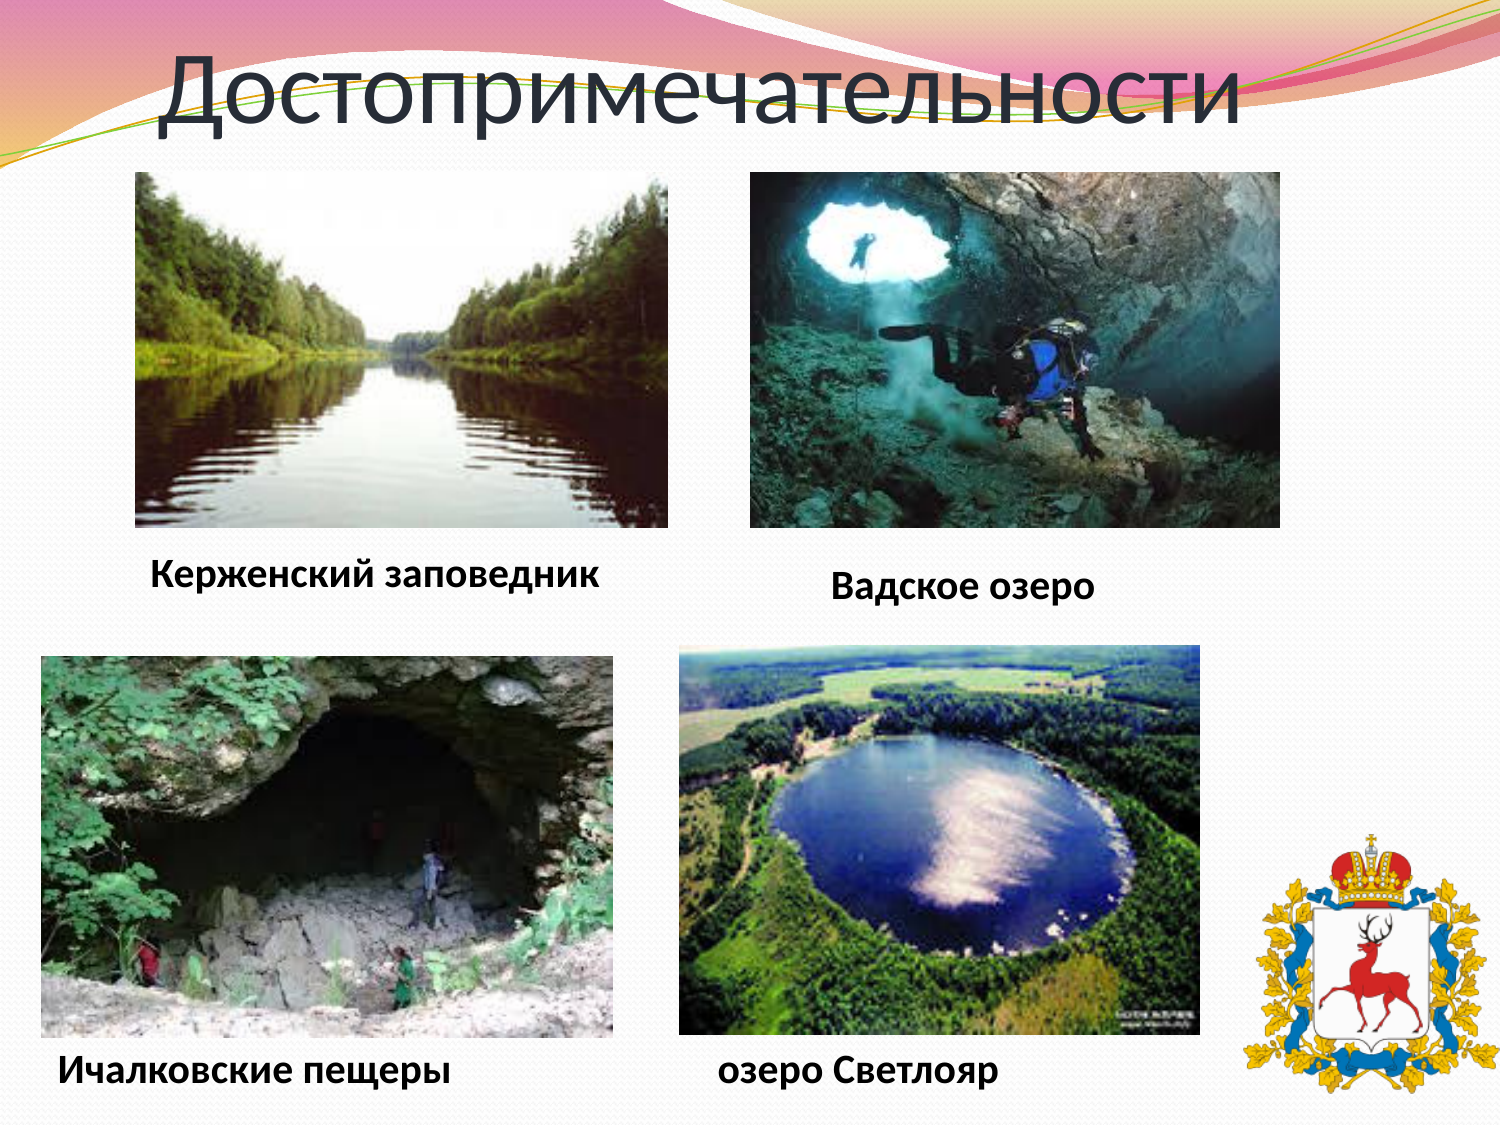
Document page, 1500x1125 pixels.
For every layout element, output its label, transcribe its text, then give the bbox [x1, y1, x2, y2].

text_box Вадское озеро [816, 550, 1121, 616]
table_cell [42, 1047, 477, 1051]
picture [40, 656, 614, 1038]
list Керженский заповедник [135, 538, 668, 634]
text_box озеро Светлояр [702, 1047, 1034, 1100]
text_box Ичалковские пещеры [42, 1050, 477, 1100]
title Достопримечательности [52, 0, 1351, 145]
picture [135, 172, 668, 528]
picture [749, 172, 1280, 528]
picture [1243, 833, 1500, 1095]
picture [678, 645, 1200, 1036]
